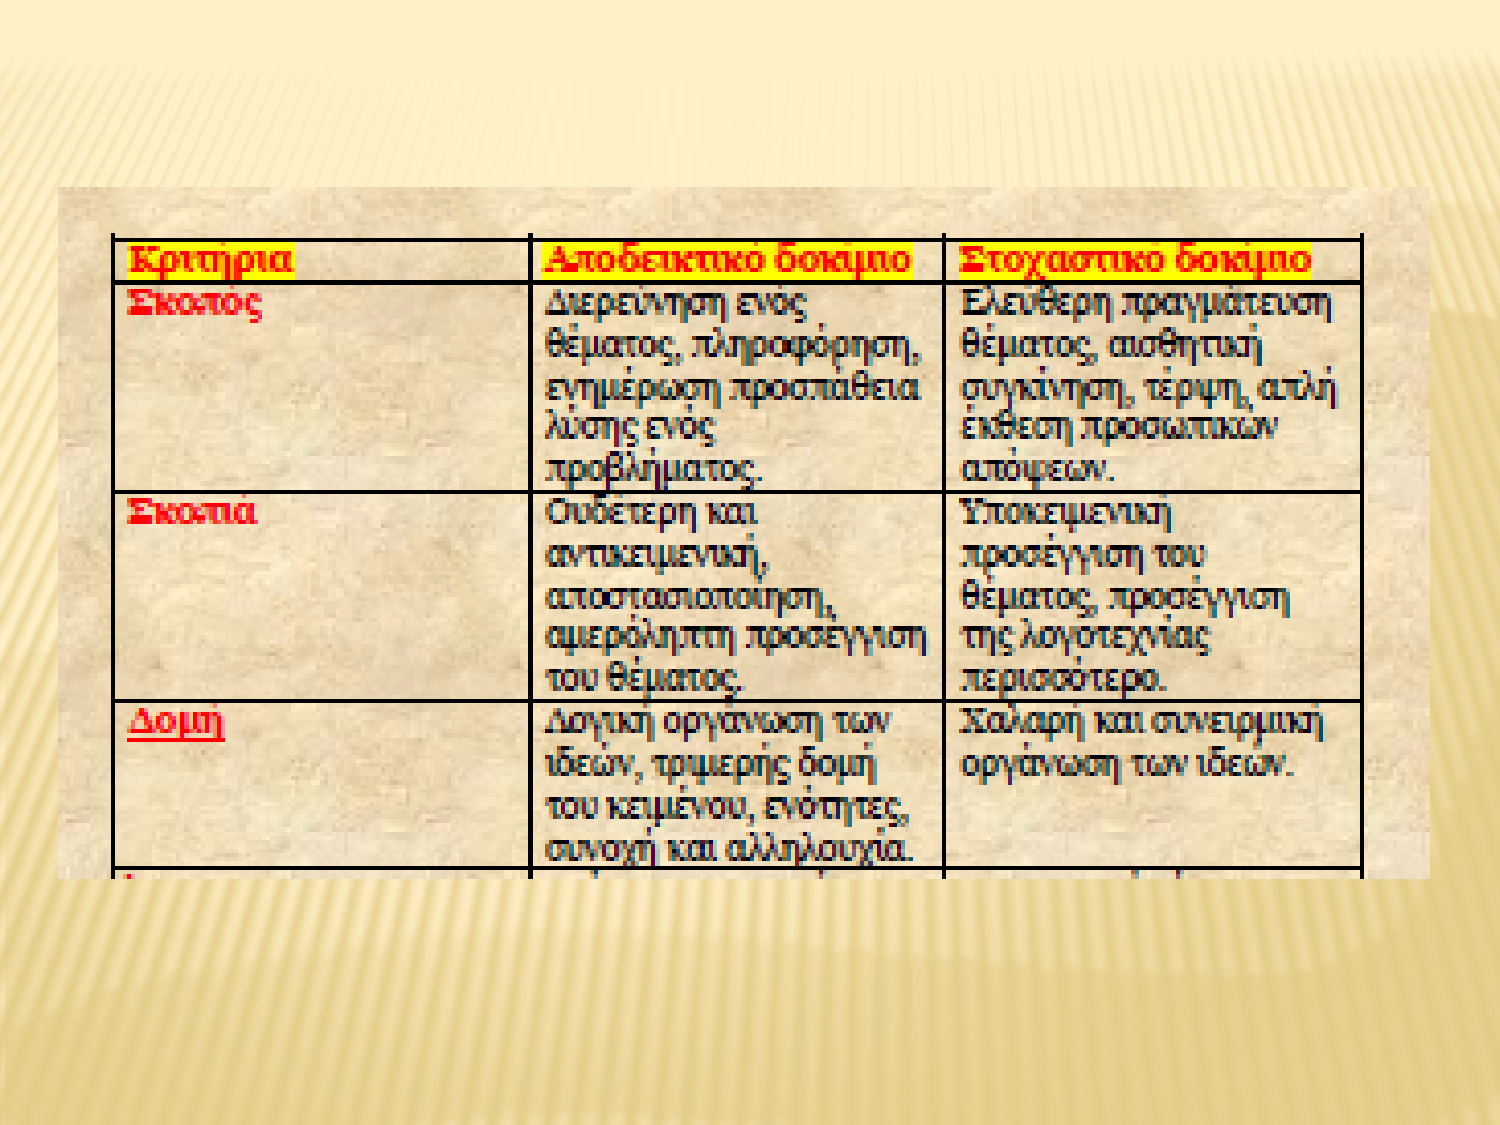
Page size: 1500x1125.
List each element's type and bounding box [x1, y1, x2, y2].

picture [58, 187, 1430, 880]
